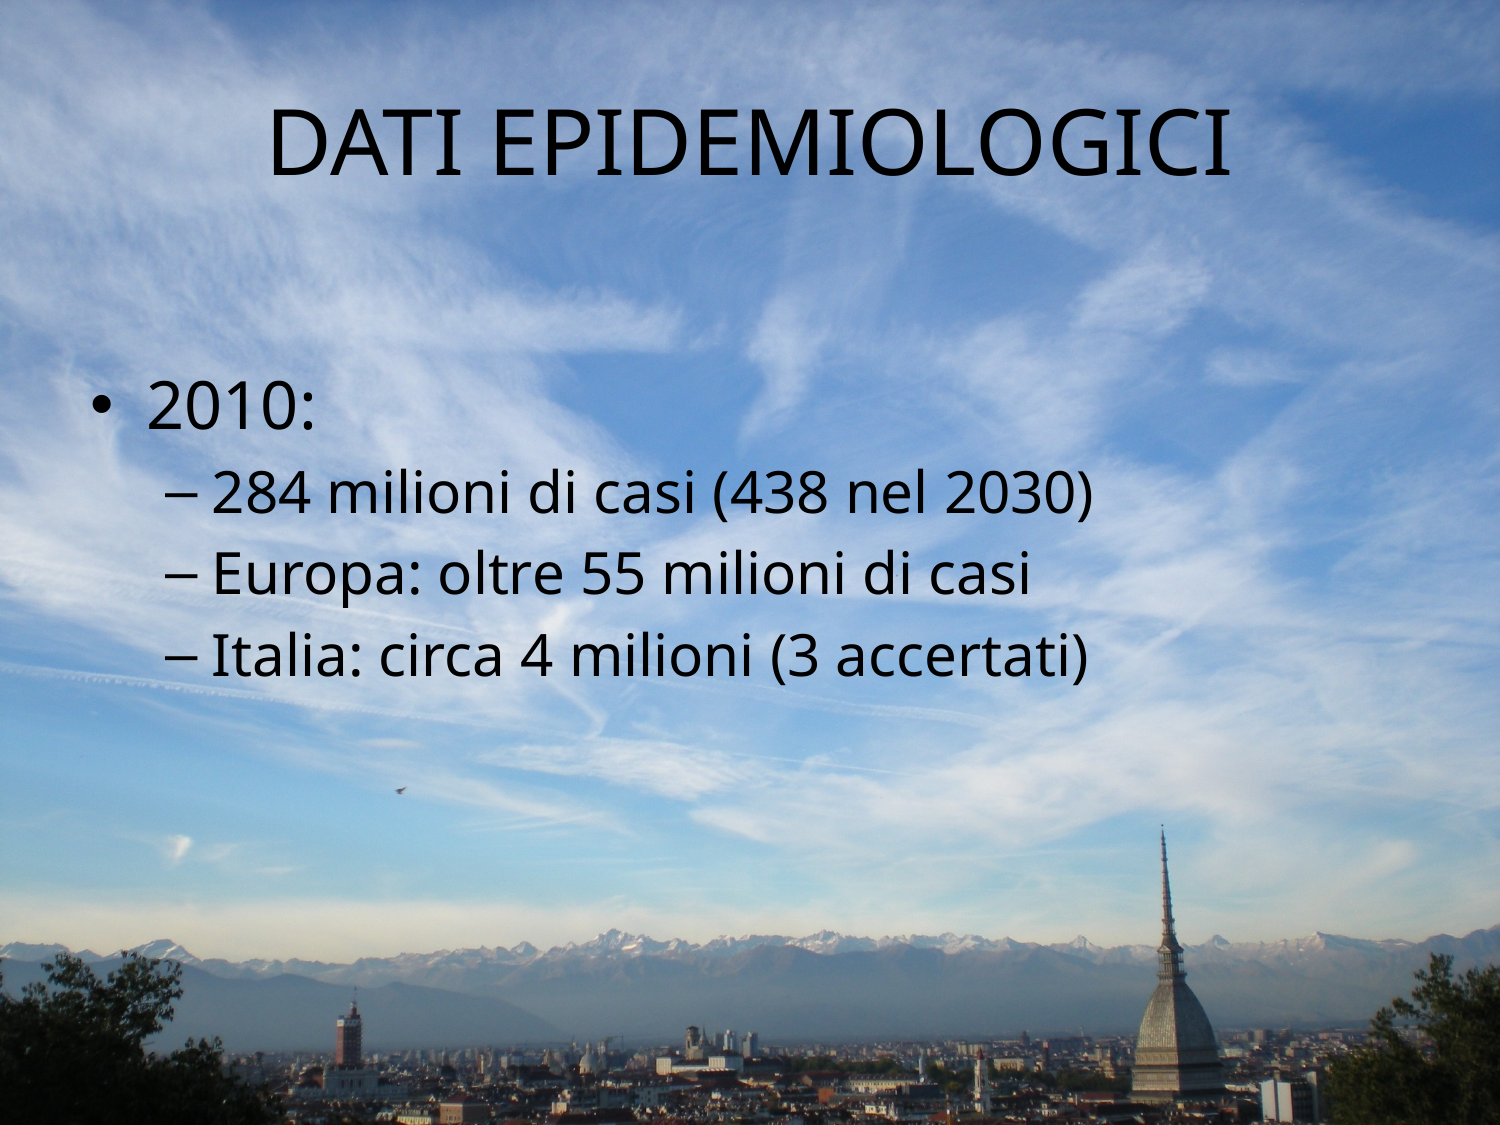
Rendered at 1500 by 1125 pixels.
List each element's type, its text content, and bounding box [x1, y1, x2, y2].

title DATI EPIDEMIOLOGICI [74, 44, 1426, 233]
picture [0, 0, 1500, 1125]
list 2010: 284 milioni di casi (438 nel 2030) Europa: oltre 55 milioni di casi Italia: circa 4 milioni (3 accertati) [74, 262, 1426, 1006]
